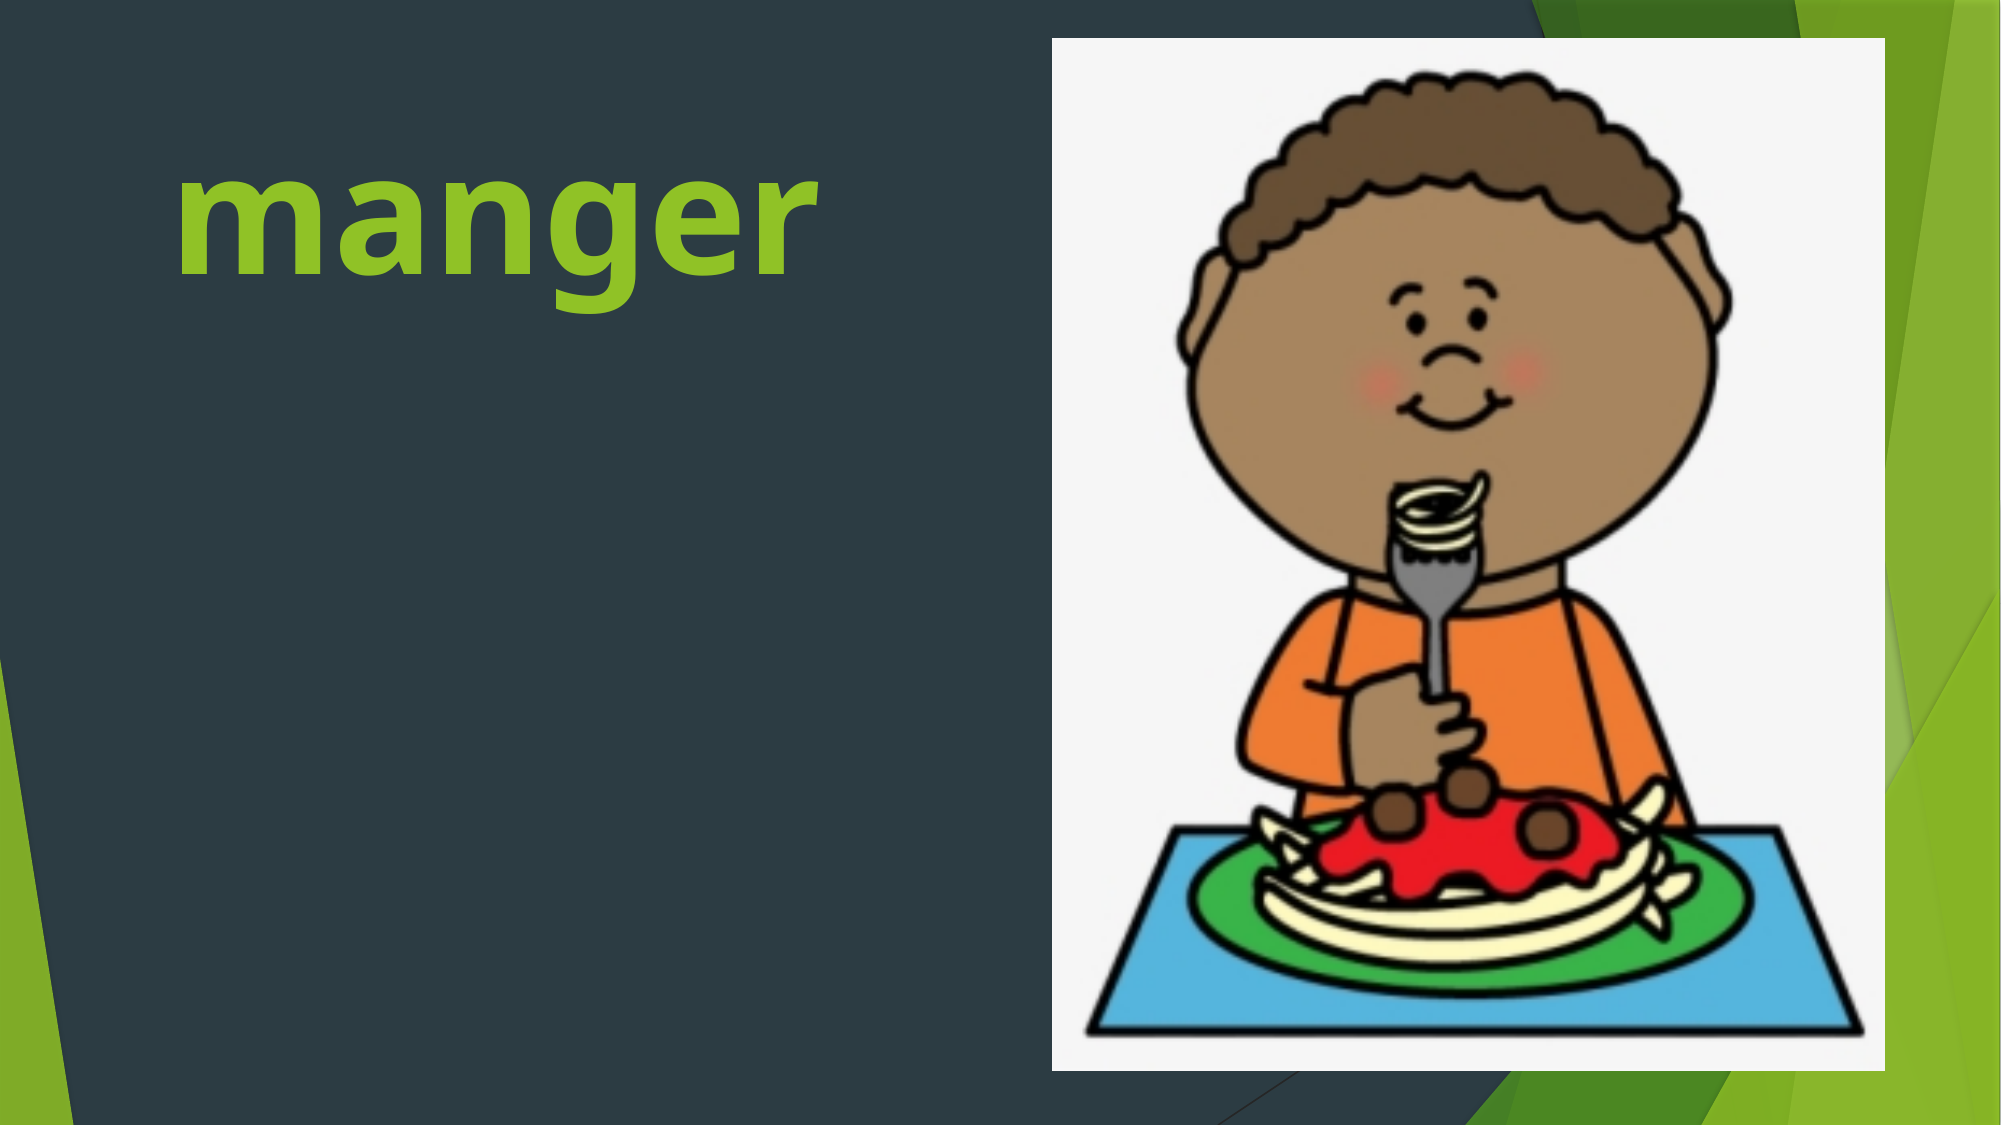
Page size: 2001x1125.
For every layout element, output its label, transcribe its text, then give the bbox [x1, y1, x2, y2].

title manger [111, 99, 1047, 317]
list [1051, 37, 1886, 1072]
